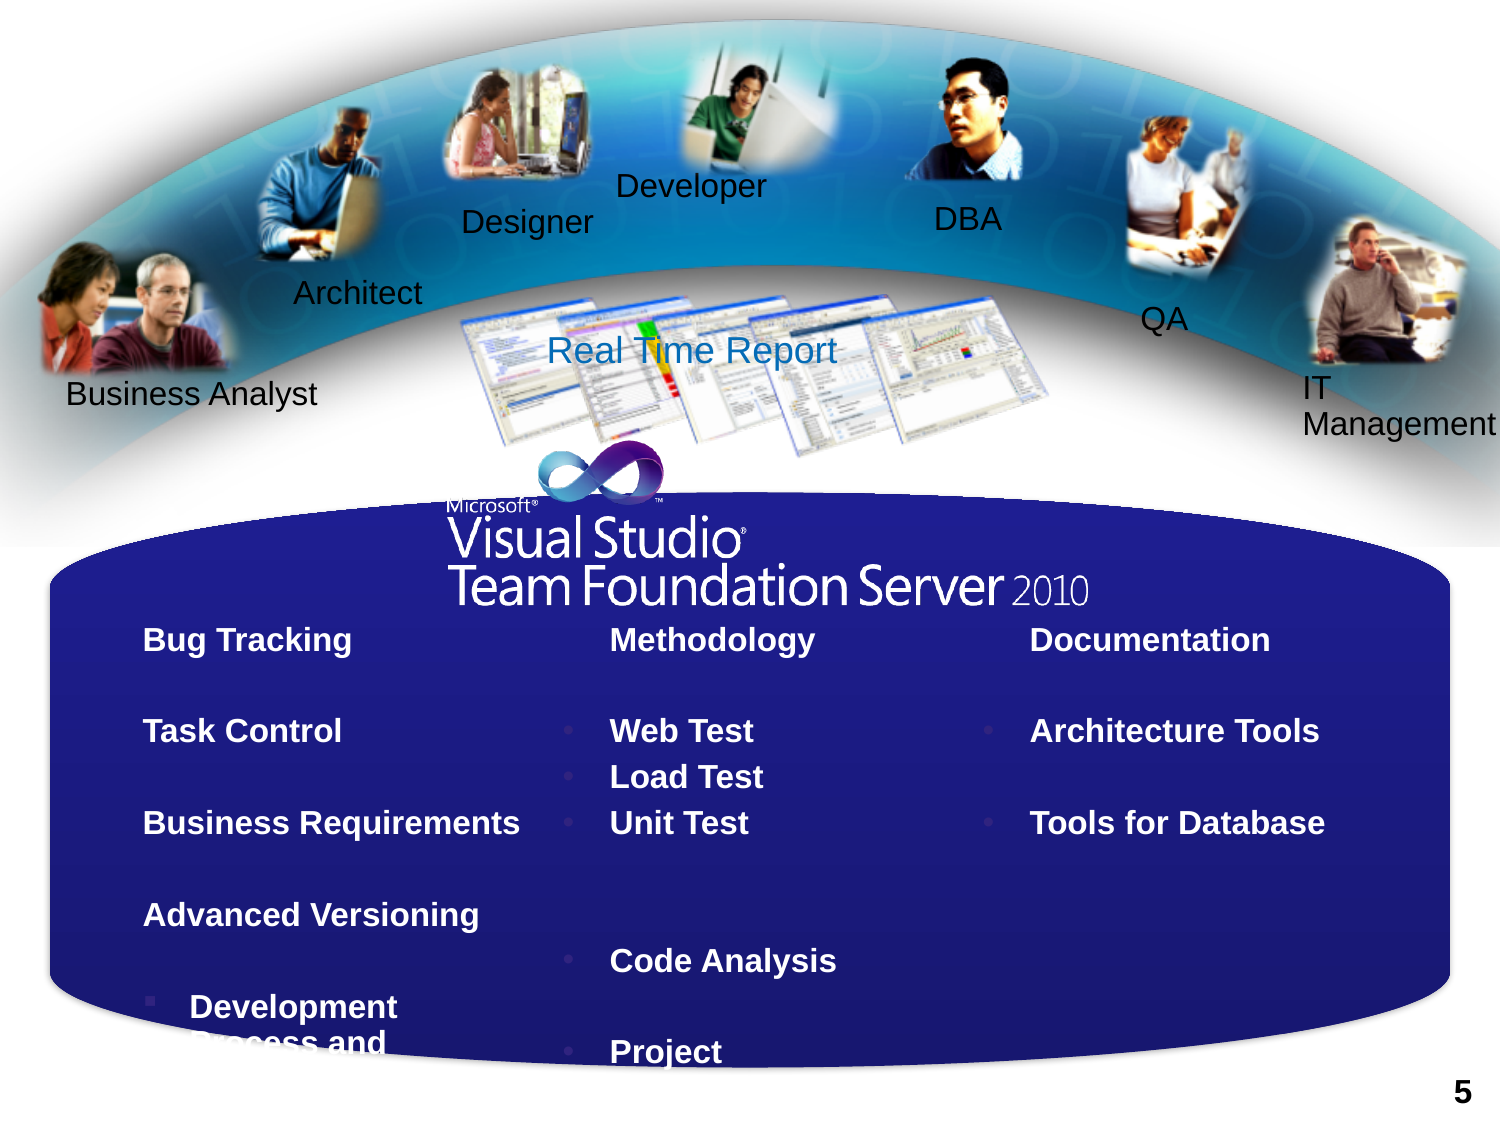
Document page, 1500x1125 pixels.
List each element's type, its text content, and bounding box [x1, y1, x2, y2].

text_box [50, 555, 1451, 1011]
slide_number 5 [1137, 1062, 1488, 1125]
picture [0, 0, 1500, 606]
text_box Bug Tracking Task Control Business Requirements Advanced Versioning Development Process and Methodology Web Test Load Test Unit Test Code Analysis Project Documentation Architecture Tools Tools for Database [99, 615, 1390, 1087]
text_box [445, 293, 1071, 441]
